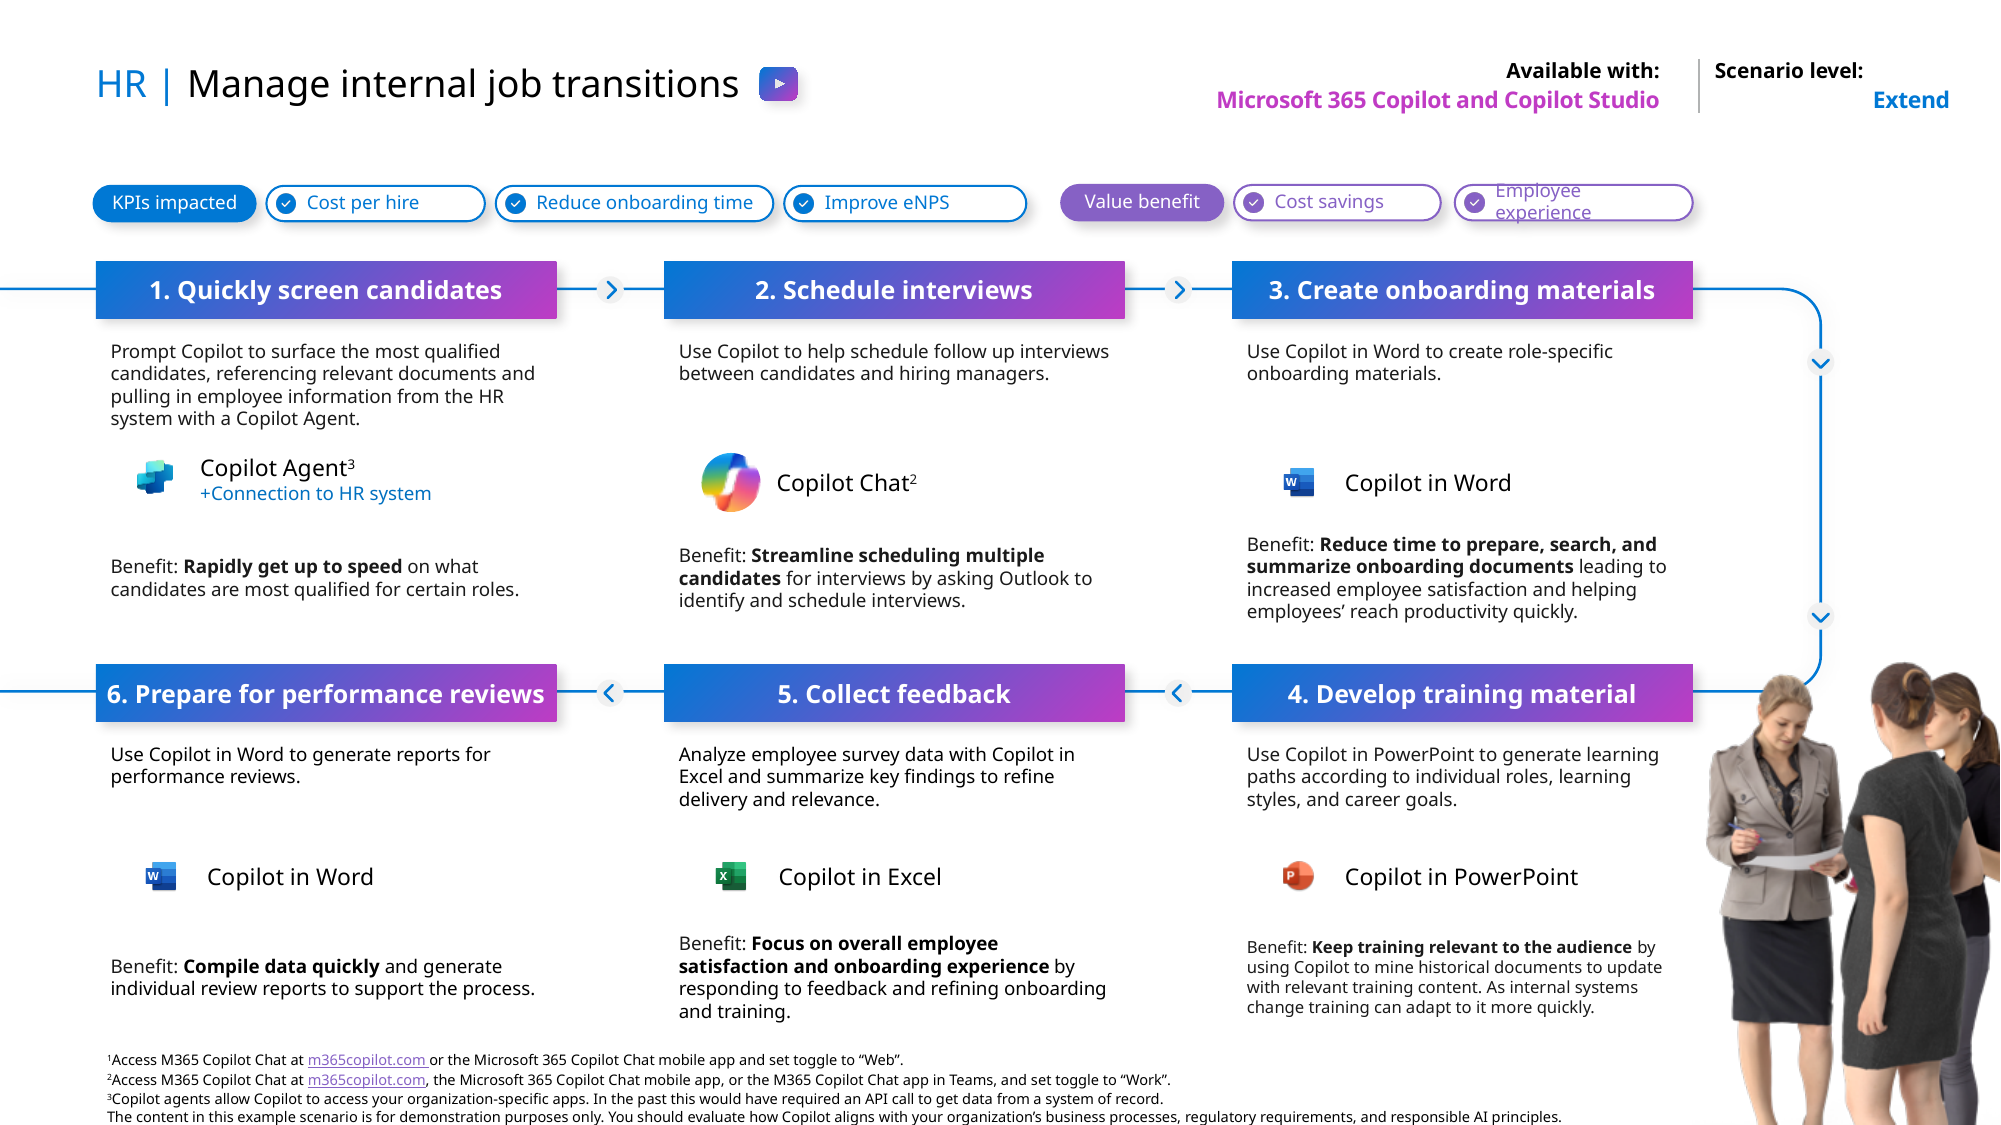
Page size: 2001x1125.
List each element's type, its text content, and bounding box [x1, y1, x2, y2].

text_box KPIs impacted [92, 185, 257, 222]
list Use Copilot to help schedule follow up interviews between candidates and hiring managers. [664, 333, 1125, 437]
list 4. Develop training material [1232, 664, 1692, 722]
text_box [1233, 184, 1441, 221]
list Benefit: Rapidly get up to speed on what candidates are most qualified for certain roles. [95, 525, 557, 630]
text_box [1454, 184, 1693, 221]
list Benefit: Keep training relevant to the audience by using Copilot to mine historical documents to update with relevant training content. As internal systems change training can adapt to it more quickly. [1231, 924, 1692, 1029]
list 5. Collect feedback [664, 664, 1125, 722]
text_box [759, 67, 798, 101]
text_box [266, 185, 486, 222]
list 3. Create onboarding materials [1232, 261, 1693, 319]
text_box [131, 845, 518, 906]
list 2. Schedule interviews [664, 261, 1125, 319]
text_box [701, 452, 1088, 513]
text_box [701, 845, 1090, 906]
list Benefit: Reduce time to prepare, search, and summarize onboarding documents leading to increased employee satisfaction and helping employees’ reach productivity quickly. [1231, 525, 1694, 630]
list 6. Prepare for performance reviews [95, 664, 557, 722]
list Benefit: Streamline scheduling multiple candidates for interviews by asking Outlook to identify and schedule interviews. [663, 525, 1126, 630]
list Benefit: Focus on overall employee satisfaction and onboarding experience by responding to feedback and refining onboarding and training. [663, 924, 1126, 1029]
list Benefit: Compile data quickly and generate individual review reports to support the process. [95, 924, 557, 1029]
list Use Copilot in Word to create role-specific onboarding materials. [1232, 333, 1693, 437]
text_box Value benefit [1060, 184, 1225, 222]
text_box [495, 185, 774, 222]
title HR | Manage internal job transitions [95, 63, 1027, 107]
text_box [1269, 845, 1656, 906]
list Analyze employee survey data with Copilot in Excel and summarize key findings to refine delivery and relevance. [664, 736, 1125, 840]
list Use Copilot in Word to generate reports for performance reviews. [95, 736, 557, 840]
picture [1692, 645, 2000, 1125]
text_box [1269, 452, 1656, 513]
list Extend [1711, 85, 1950, 115]
list Prompt Copilot to surface the most qualified candidates, referencing relevant documents and pulling in employee information from the HR system with a Copilot Agent. [95, 333, 557, 437]
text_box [783, 185, 1027, 222]
list Use Copilot in PowerPoint to generate learning paths according to individual roles, learning styles, and career goals. [1232, 736, 1692, 840]
list Microsoft 365 Copilot and Copilot Studio [1069, 85, 1660, 114]
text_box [124, 446, 511, 507]
list 1. Quickly screen candidates [95, 261, 557, 319]
